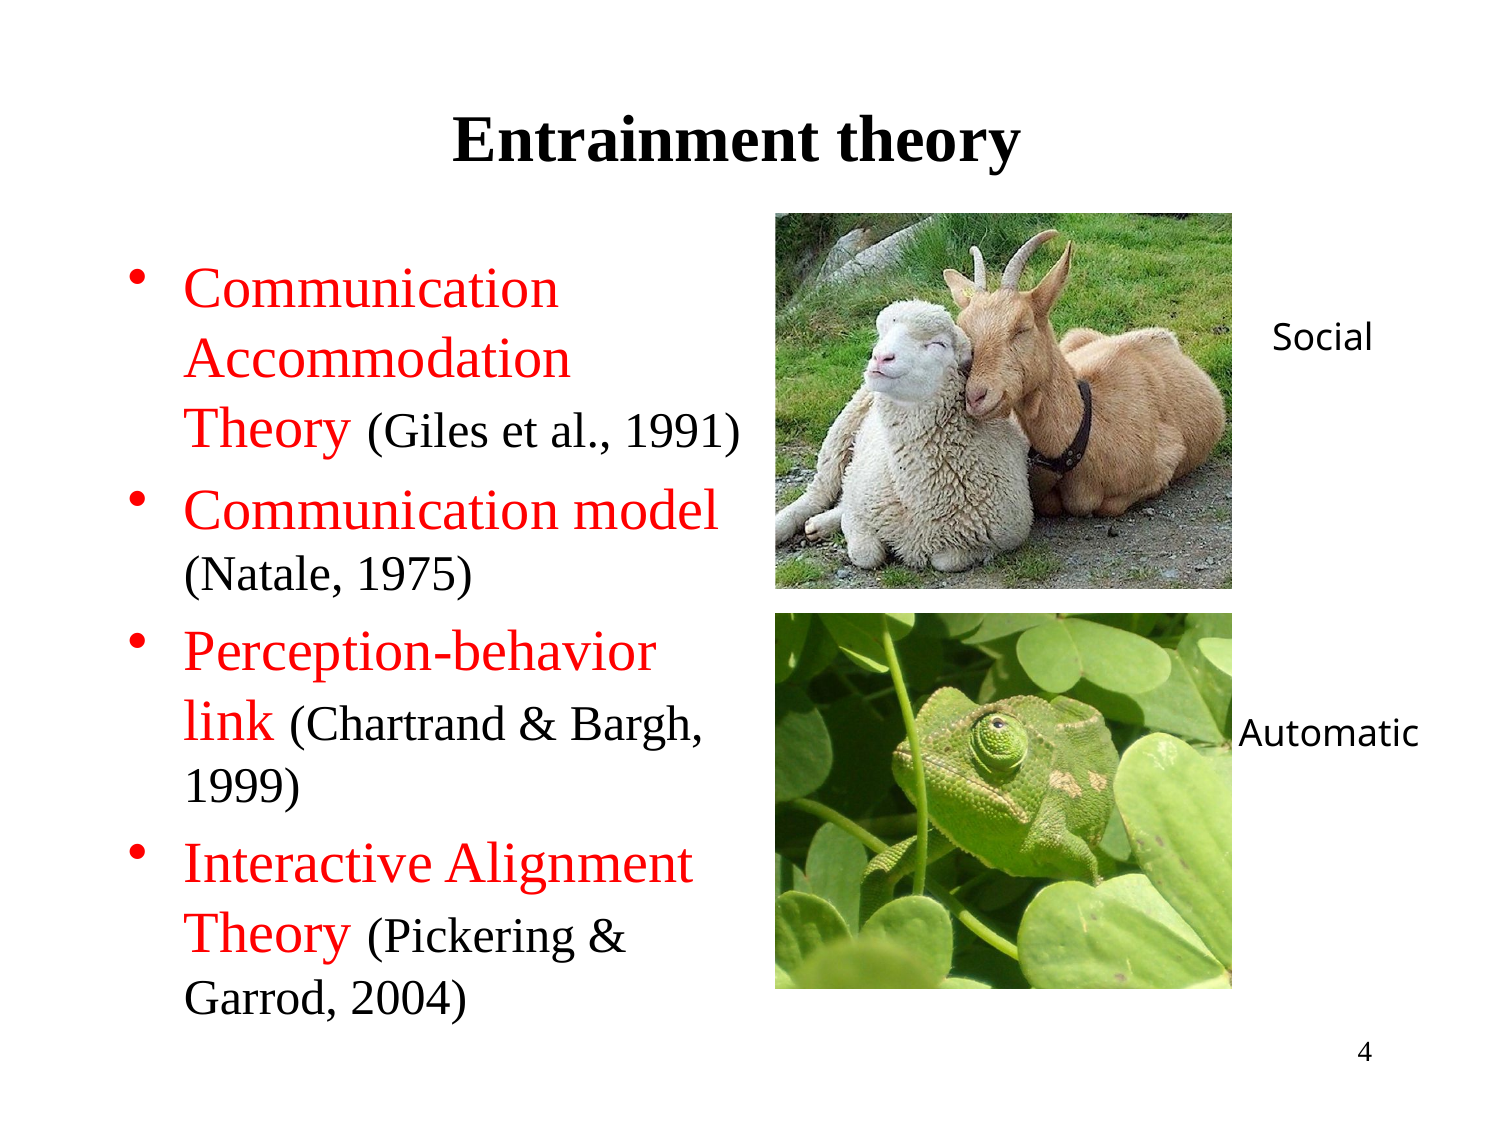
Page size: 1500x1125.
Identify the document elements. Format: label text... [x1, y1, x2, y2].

list Communication Accommodation Theory (Giles et al., 1991) Communication model (Natale, 1975) Perception-behavior link (Chartrand & Bargh, 1999) Interactive Alignment Theory (Pickering & Garrod, 2004) [112, 241, 763, 1000]
title Entrainment theory [99, 58, 1375, 211]
slide_number 4 [1074, 1024, 1388, 1101]
picture [775, 613, 1233, 989]
picture [775, 213, 1232, 589]
text_box Social [1257, 305, 1413, 366]
text_box Automatic [1238, 701, 1435, 762]
